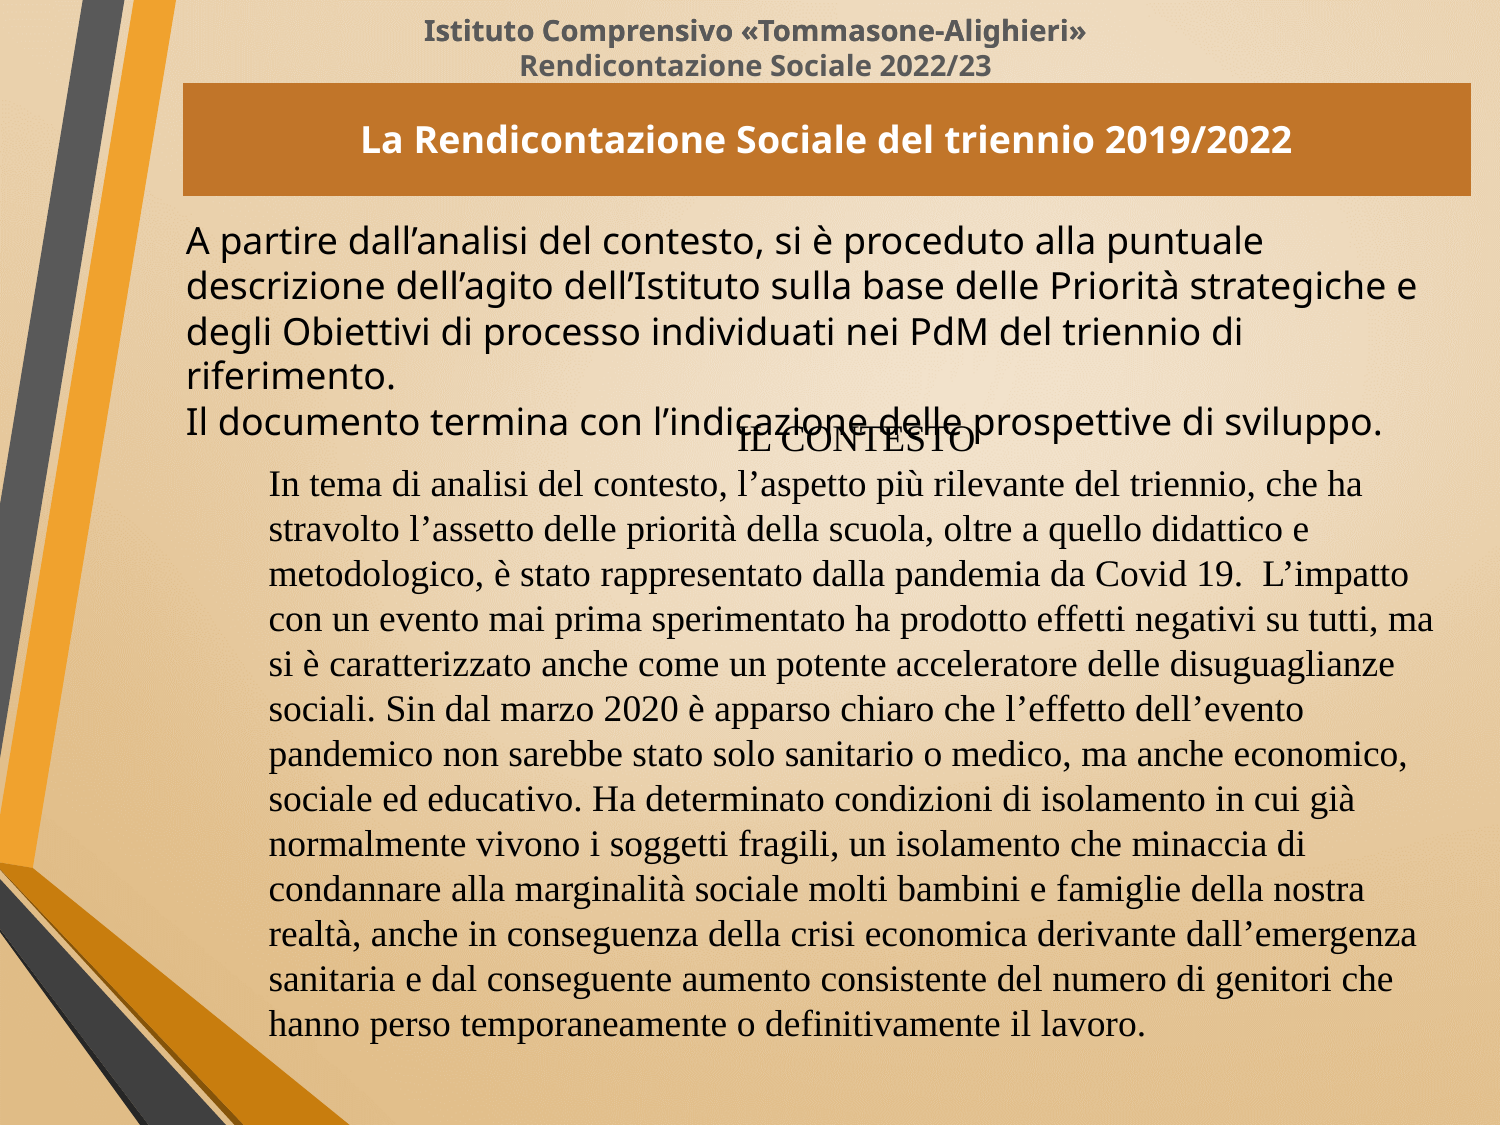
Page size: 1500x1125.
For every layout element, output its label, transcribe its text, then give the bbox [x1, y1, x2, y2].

text_box A partire dall’analisi del contesto, si è proceduto alla puntuale descrizione dell’agito dell’Istituto sulla base delle Priorità strategiche e degli Obiettivi di processo individuati nei PdM del triennio di riferimento. Il documento termina con l’indicazione delle prospettive di sviluppo. [171, 210, 1459, 450]
table_header La Rendicontazione Sociale del triennio 2019/2022 [183, 83, 1471, 196]
text_box Istituto Comprensivo «Tommasone-Alighieri» Rendicontazione Sociale 2022/23 [171, 5, 1341, 90]
text_box IL CONTESTO In tema di analisi del contesto, l’aspetto più rilevante del triennio, che ha stravolto l’assetto delle priorità della scuola, oltre a quello didattico e metodologico, è stato rappresentato dalla pandemia da Covid 19. L’impatto con un evento mai prima sperimentato ha prodotto effetti negativi su tutti, ma si è caratterizzato anche come un potente acceleratore delle disuguaglianze sociali. Sin dal marzo 2020 è apparso chiaro che l’effetto dell’evento pandemico non sarebbe stato solo sanitario o medico, ma anche economico, sociale ed educativo. Ha determinato condizioni di isolamento in cui già normalmente vivono i soggetti fragili, un isolamento che minaccia di condannare alla marginalità sociale molti bambini e famiglie della nostra realtà, anche in conseguenza della crisi economica derivante dall’emergenza sanitaria e dal conseguente aumento consistente del numero di genitori che hanno perso temporaneamente o definitivamente il lavoro. [253, 407, 1459, 1052]
